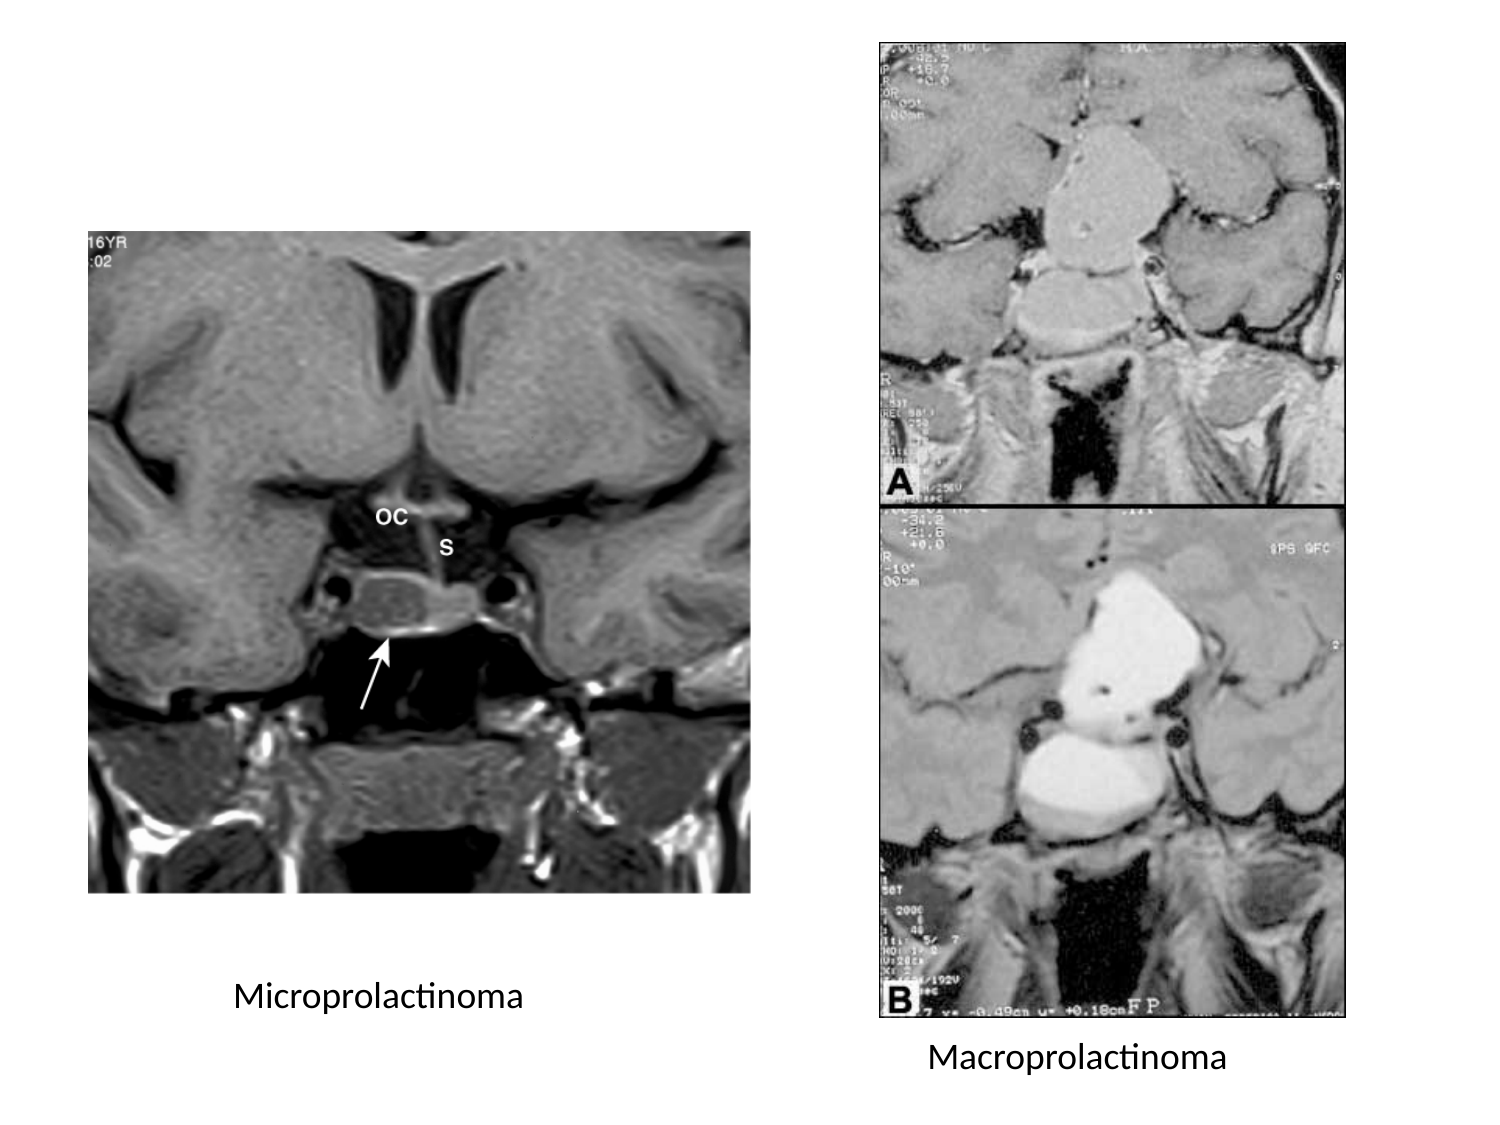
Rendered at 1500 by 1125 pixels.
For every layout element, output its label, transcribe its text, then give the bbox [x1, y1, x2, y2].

picture [879, 42, 1346, 1018]
text_box Microprolactinoma [218, 964, 669, 1024]
picture [88, 231, 752, 895]
text_box Macroprolactinoma [912, 1027, 1325, 1085]
